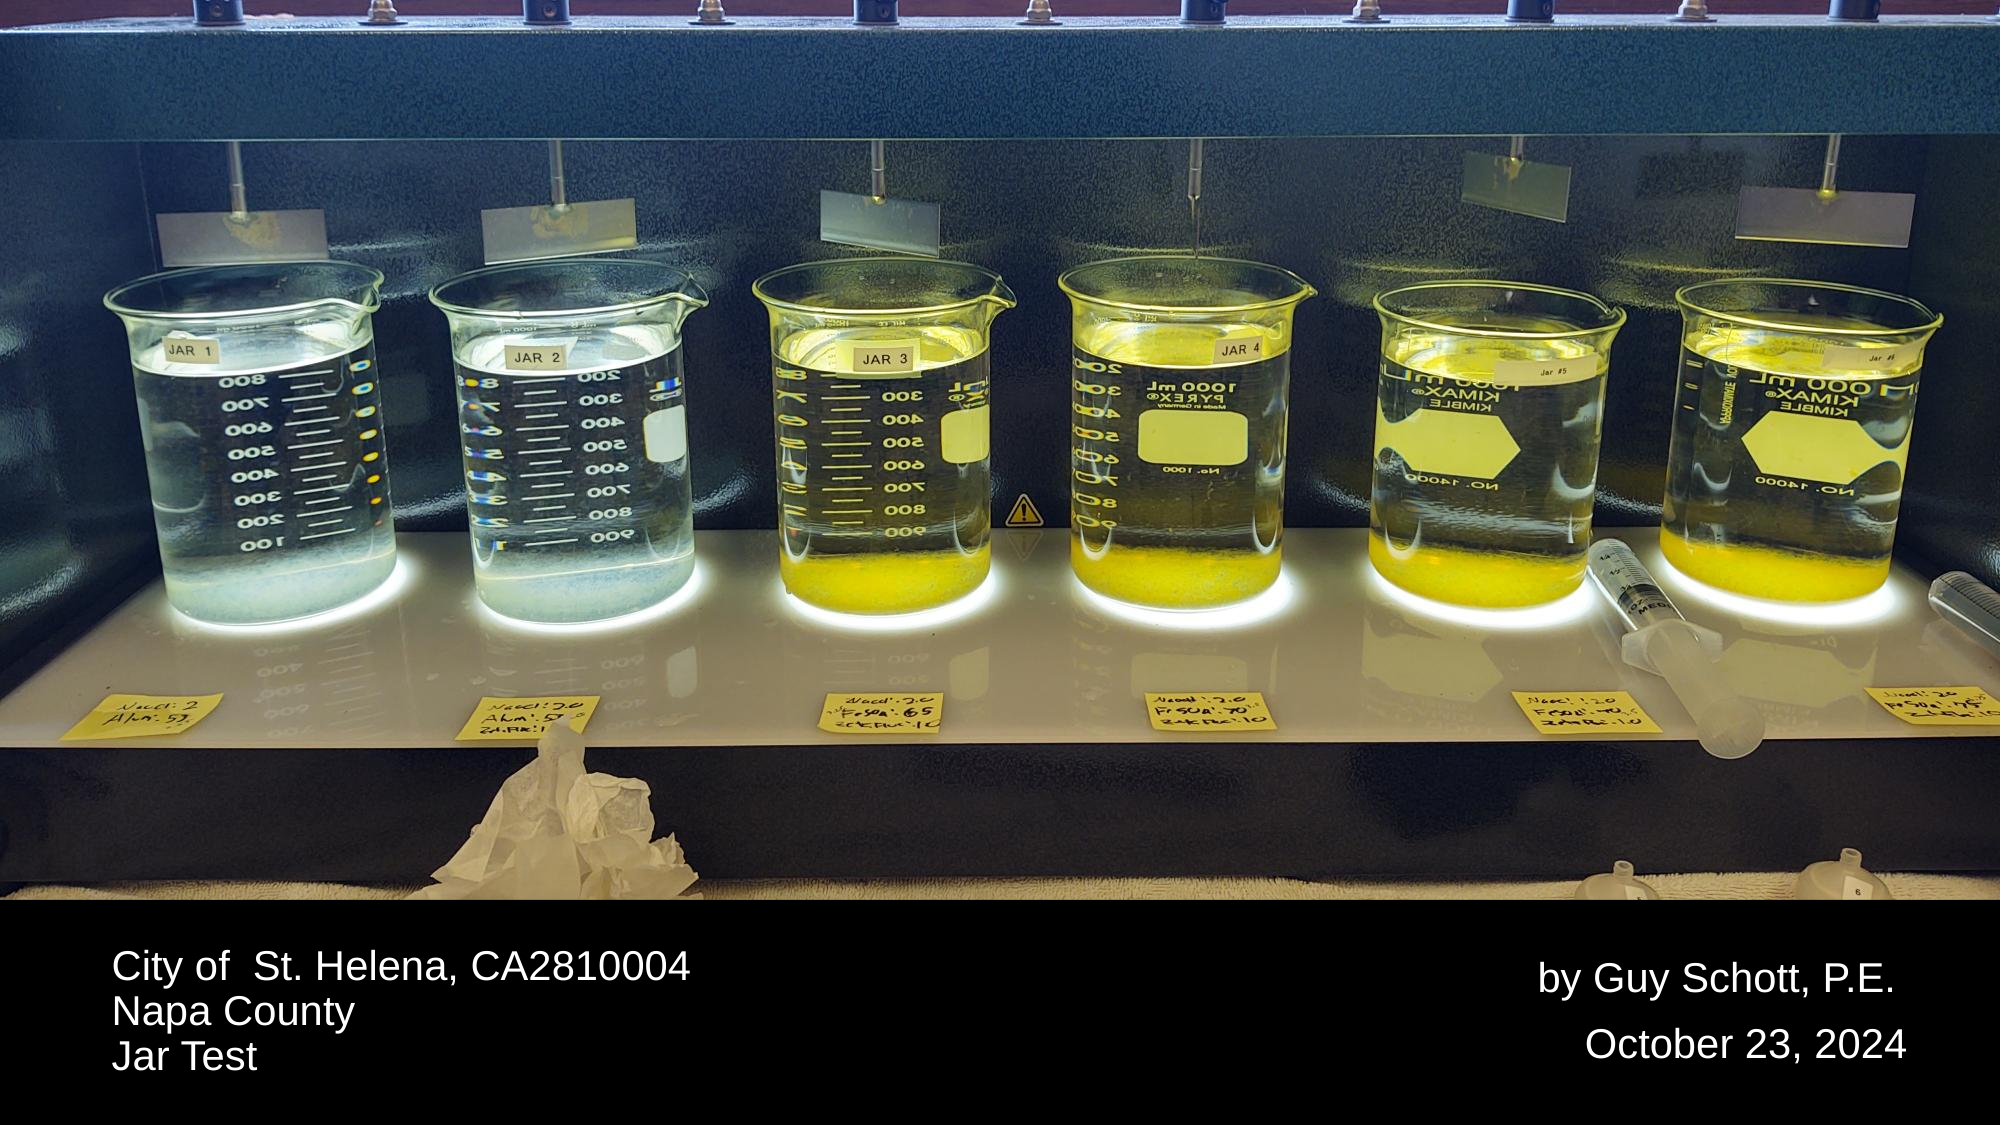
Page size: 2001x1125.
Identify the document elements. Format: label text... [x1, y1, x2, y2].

title City of St. Helena, CA2810004 Napa County Jar Test [96, 942, 1247, 1083]
subtitle by Guy Schott, P.E. October 23, 2024 [1247, 942, 1923, 1083]
text_box [0, 900, 2000, 1125]
picture [0, 0, 2000, 900]
